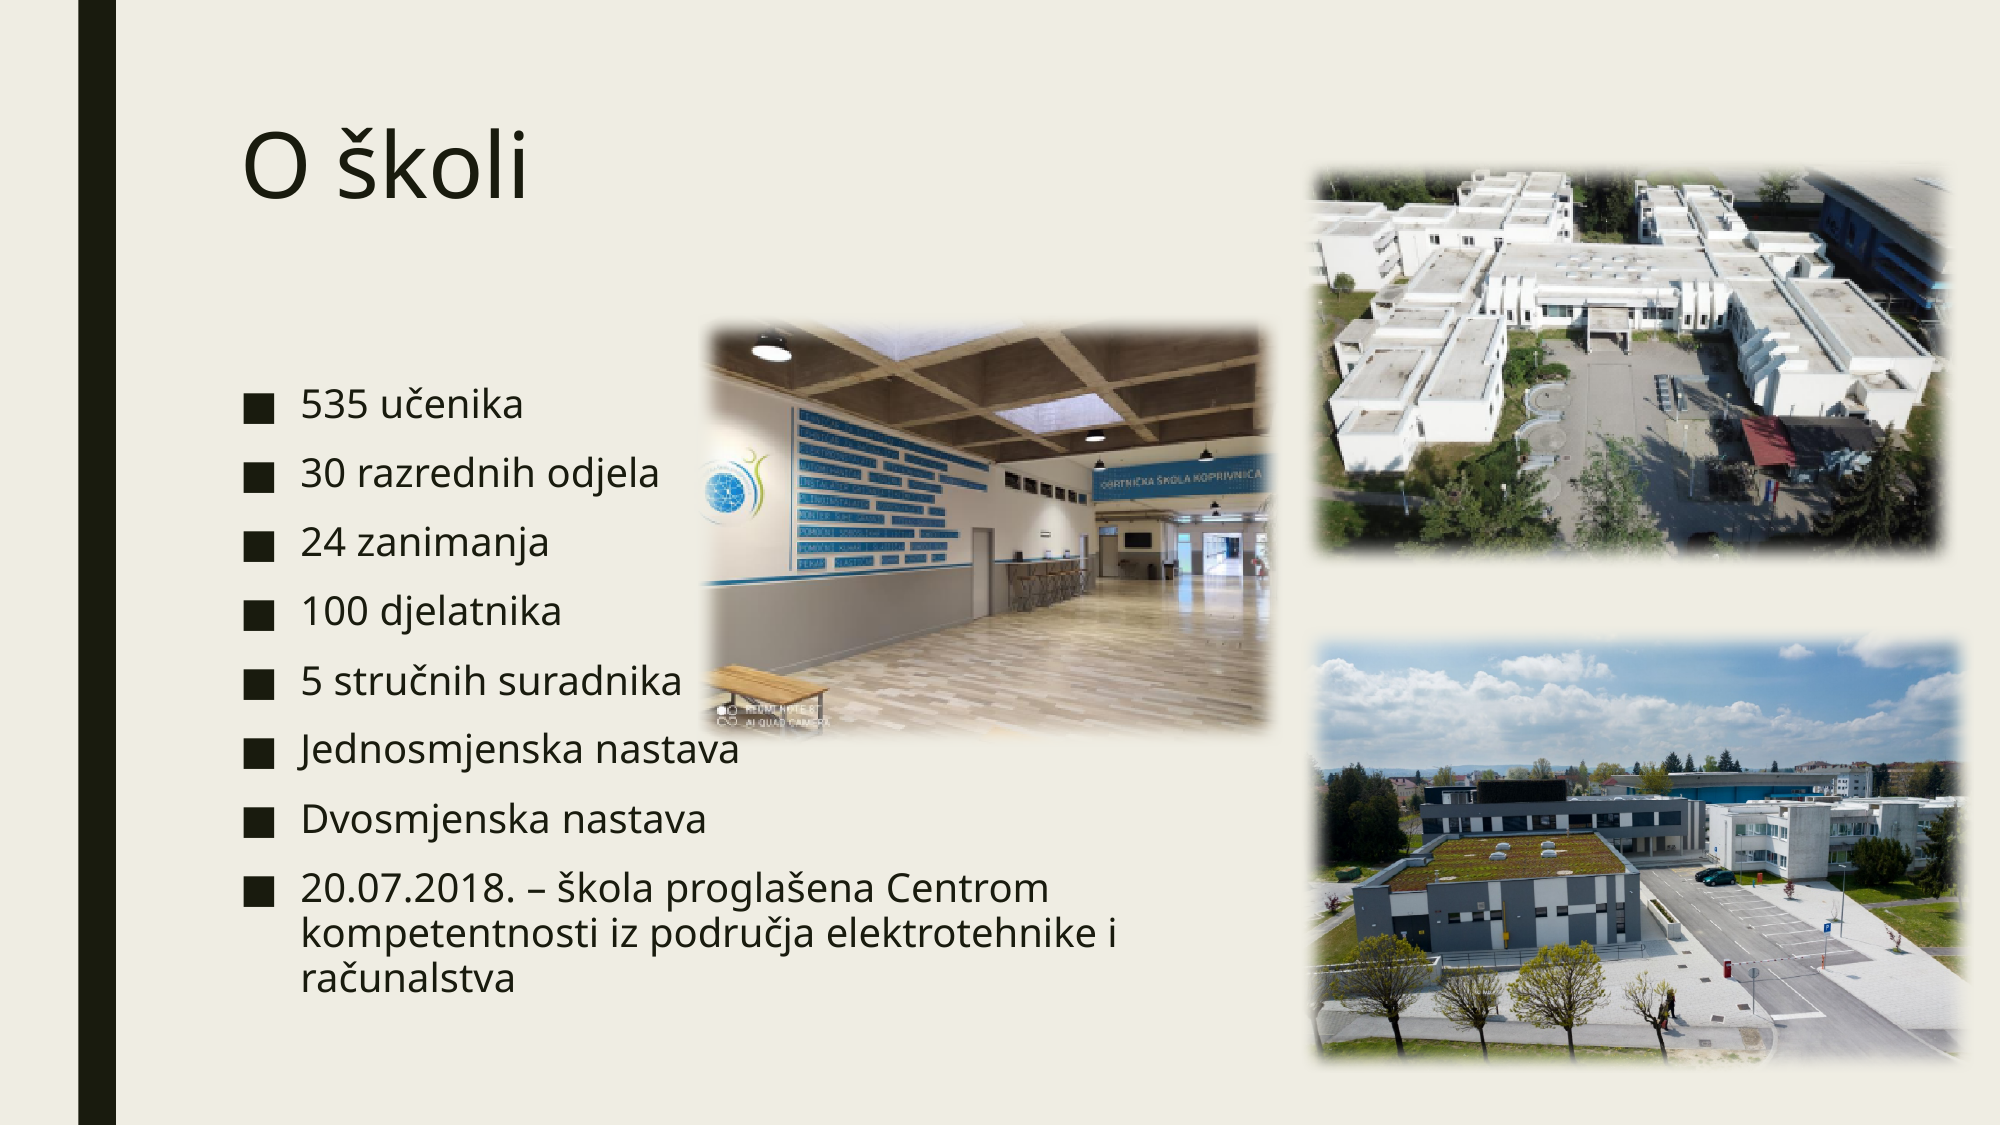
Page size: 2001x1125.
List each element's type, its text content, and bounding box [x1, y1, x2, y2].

title O školi [225, 112, 1800, 357]
list 535 učenika 30 razrednih odjela 24 zanimanja 100 djelatnika 5 stručnih suradnika Jednosmjenska nastava Dvosmjenska nastava 20.07.2018. – škola proglašena Centrom kompetentnosti iz područja elektrotehnike i računalstva [225, 375, 1321, 1013]
picture [694, 313, 1284, 747]
picture [1300, 625, 1975, 1074]
picture [1300, 158, 1958, 569]
